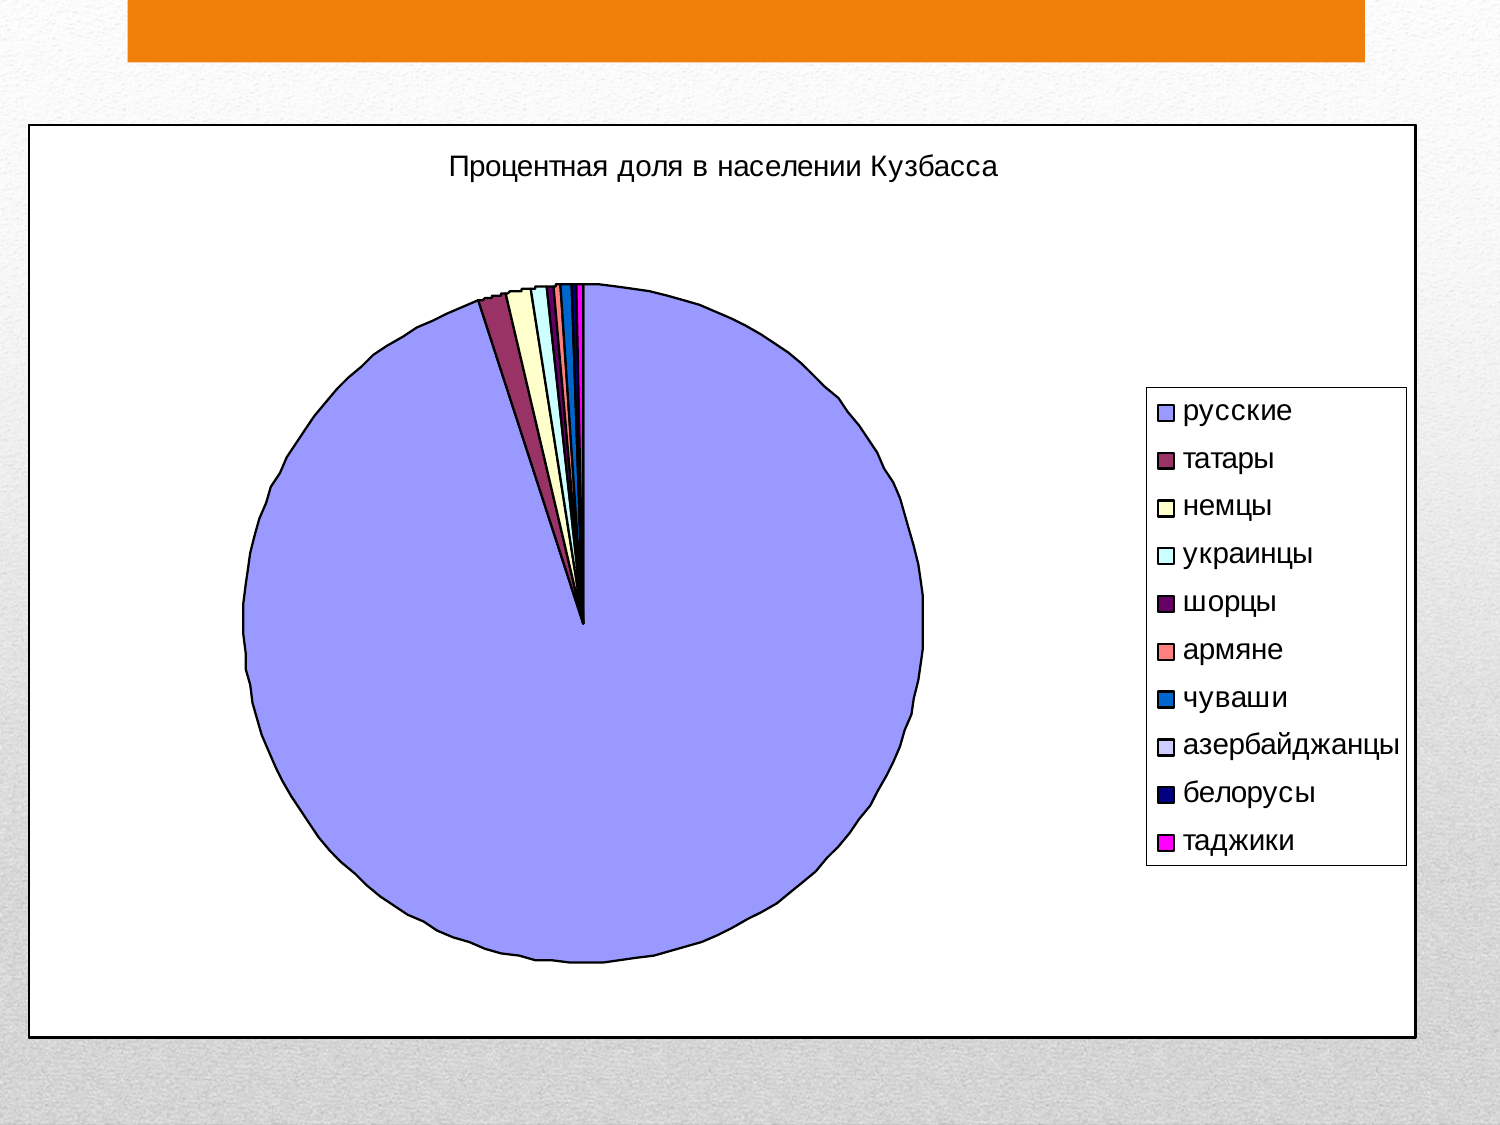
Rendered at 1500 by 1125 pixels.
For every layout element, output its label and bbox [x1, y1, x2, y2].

picture [16, 112, 1430, 1050]
